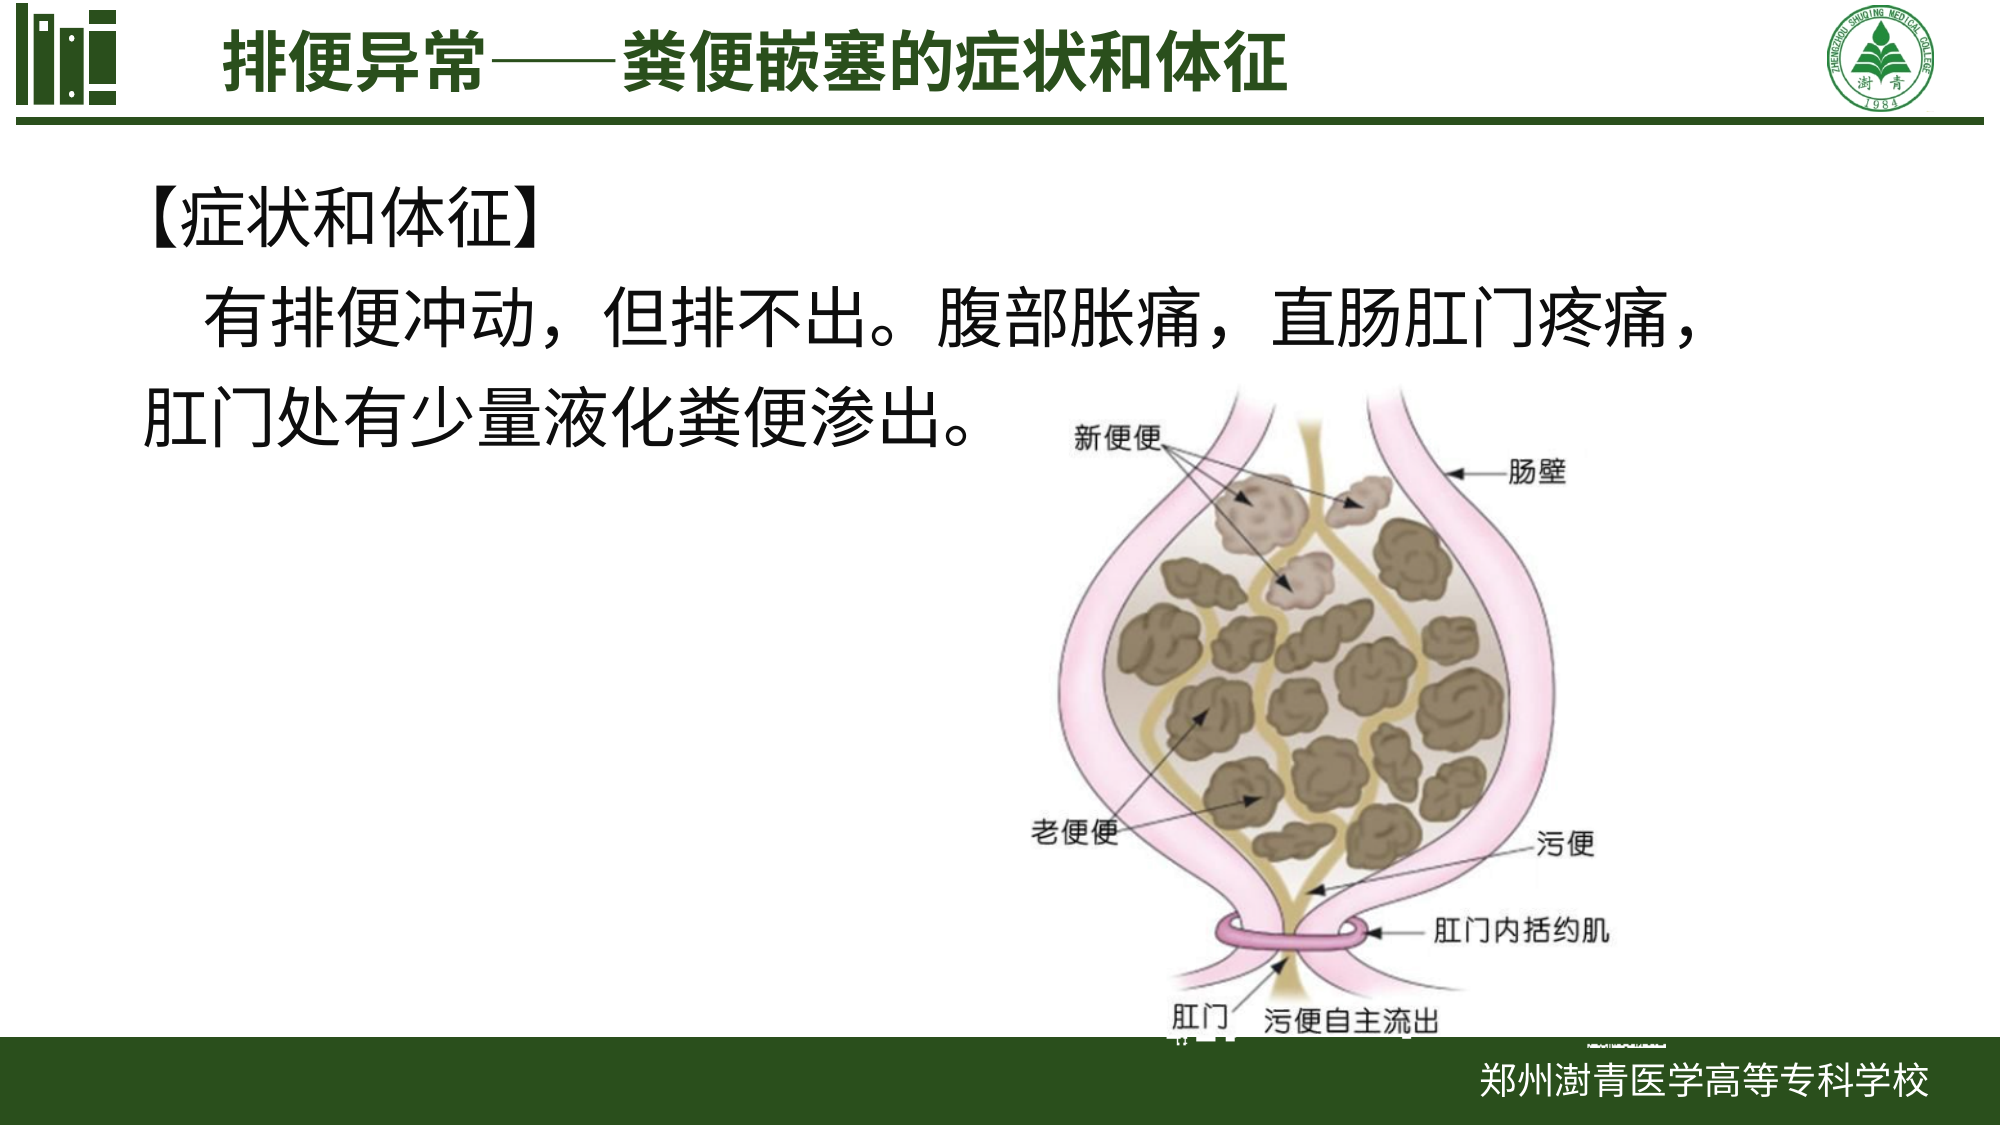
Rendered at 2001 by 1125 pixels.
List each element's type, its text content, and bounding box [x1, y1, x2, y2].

text_box 【症状和体征】 有排便冲动，但排不出。腹部胀痛，直肠肛门疼痛， 肛门处有少量液化粪便渗出。 [66, 148, 1885, 464]
list 排便异常——粪便嵌塞的症状和体征 [205, 12, 1414, 107]
text_box 郑州澍青医学高等专科学校 [1465, 1049, 1950, 1125]
picture [1827, 5, 1934, 112]
picture [975, 373, 1666, 1048]
